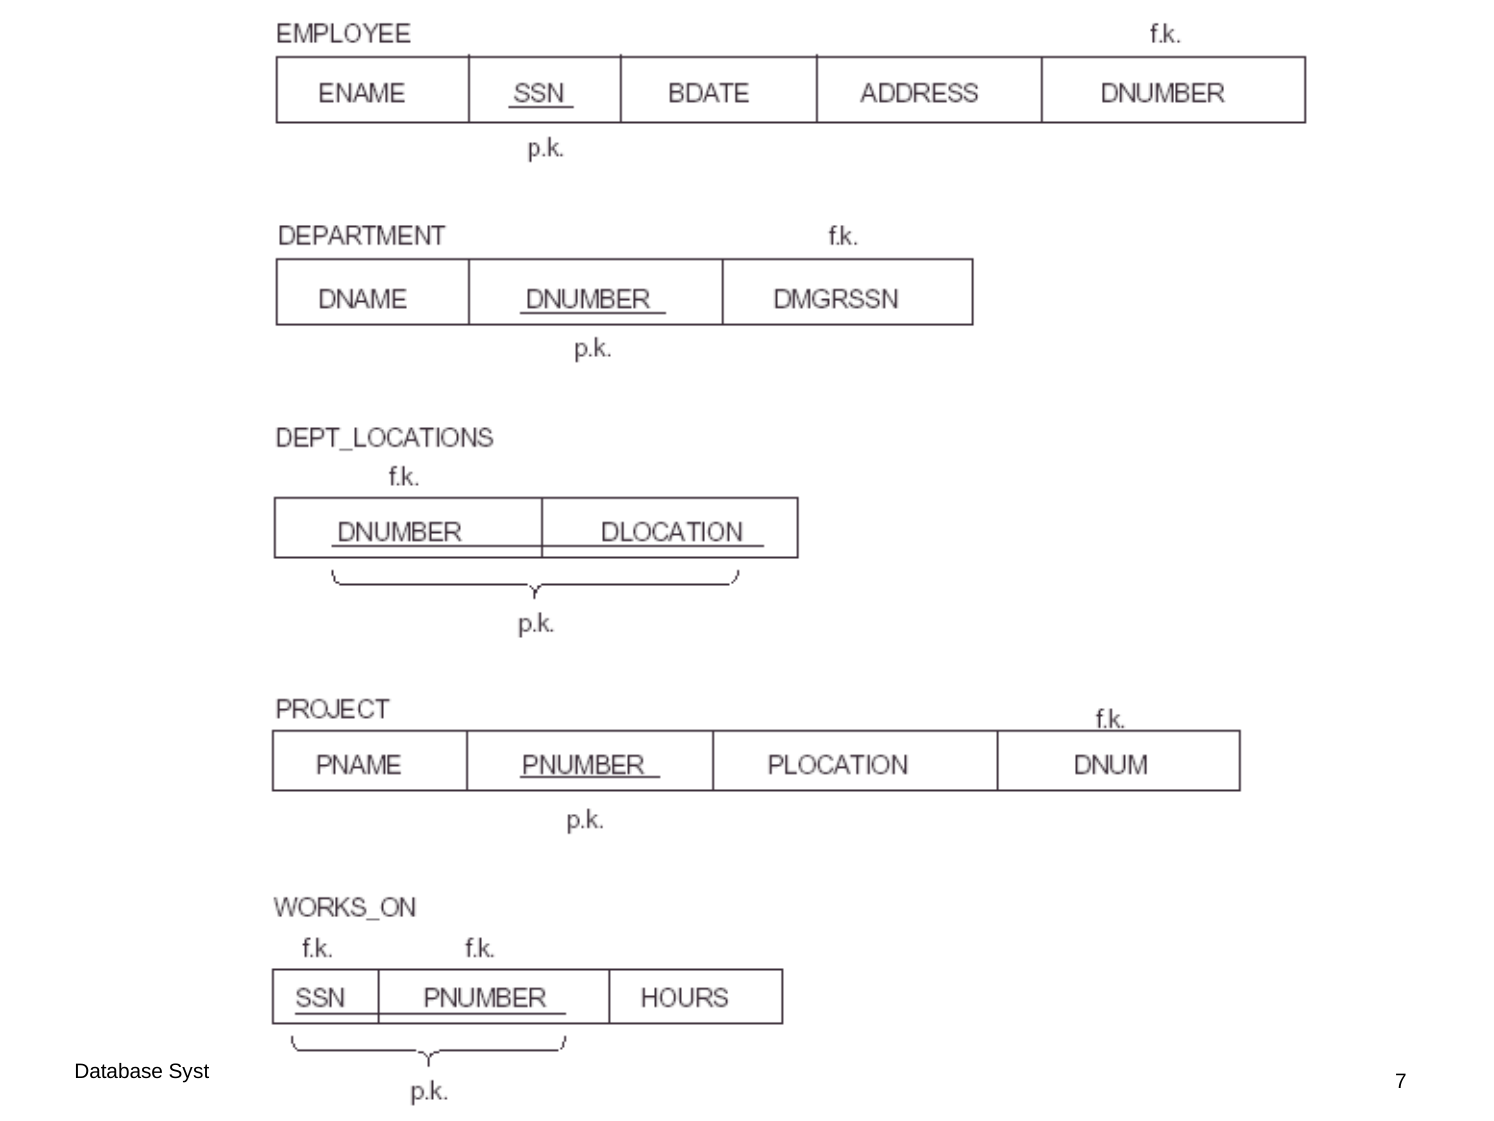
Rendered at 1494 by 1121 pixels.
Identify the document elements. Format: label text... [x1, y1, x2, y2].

slide_number Database Systems [59, 1025, 204, 1101]
picture [209, 0, 1373, 1121]
